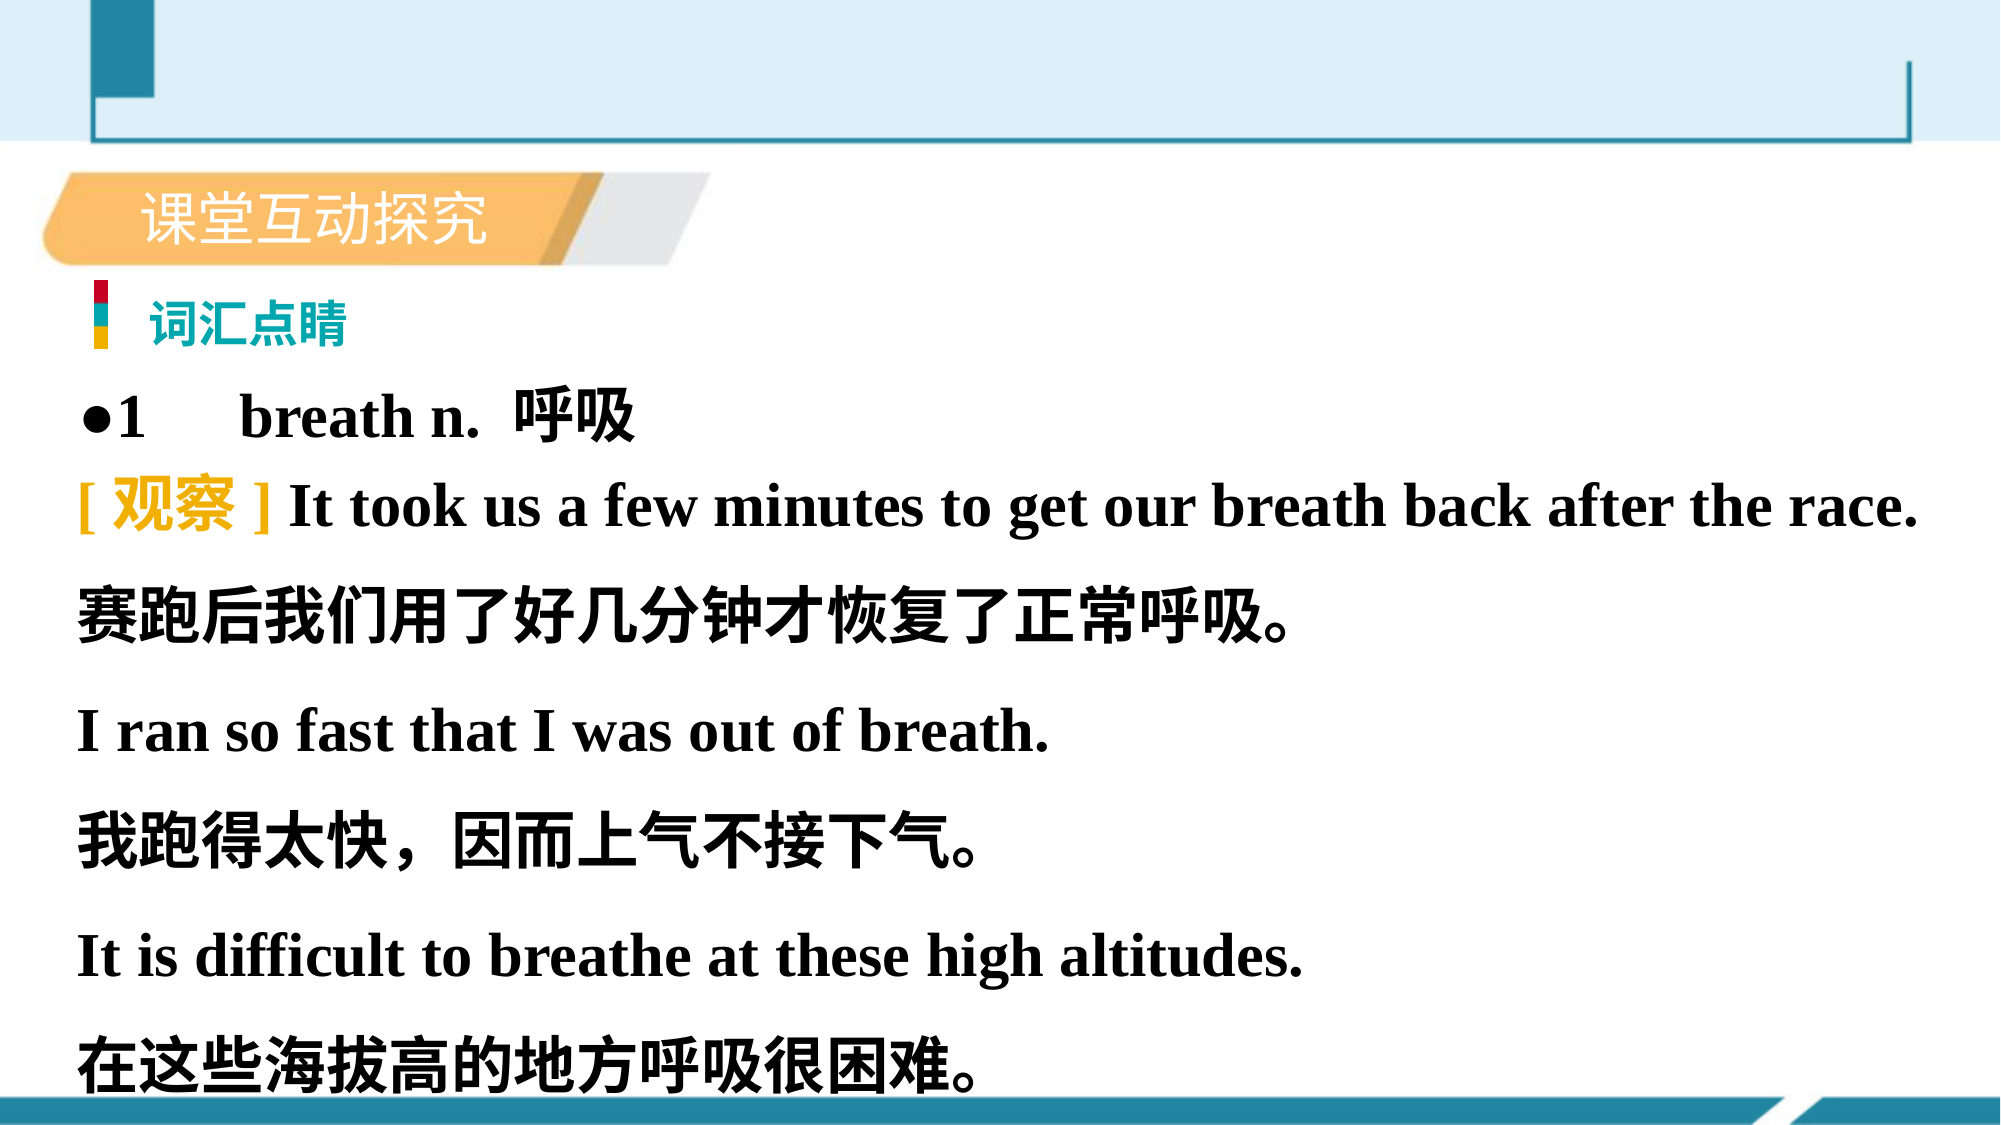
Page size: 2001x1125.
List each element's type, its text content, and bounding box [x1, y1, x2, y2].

text_box [观察] It took us a few minutes to get our breath back after the race. 赛跑后我们用了好几分钟才恢复了正常呼吸。 I ran so fast that I was out of breath. 我跑得太快，因而上气不接下气。 It is difficult to breathe at these high altitudes. 在这些海拔高的地方呼吸很困难。 [18, 419, 1996, 1109]
picture [0, 0, 2001, 1125]
text_box ●1 breath n. 呼吸 [19, 329, 1922, 419]
text_box 词汇点睛 [133, 286, 375, 329]
